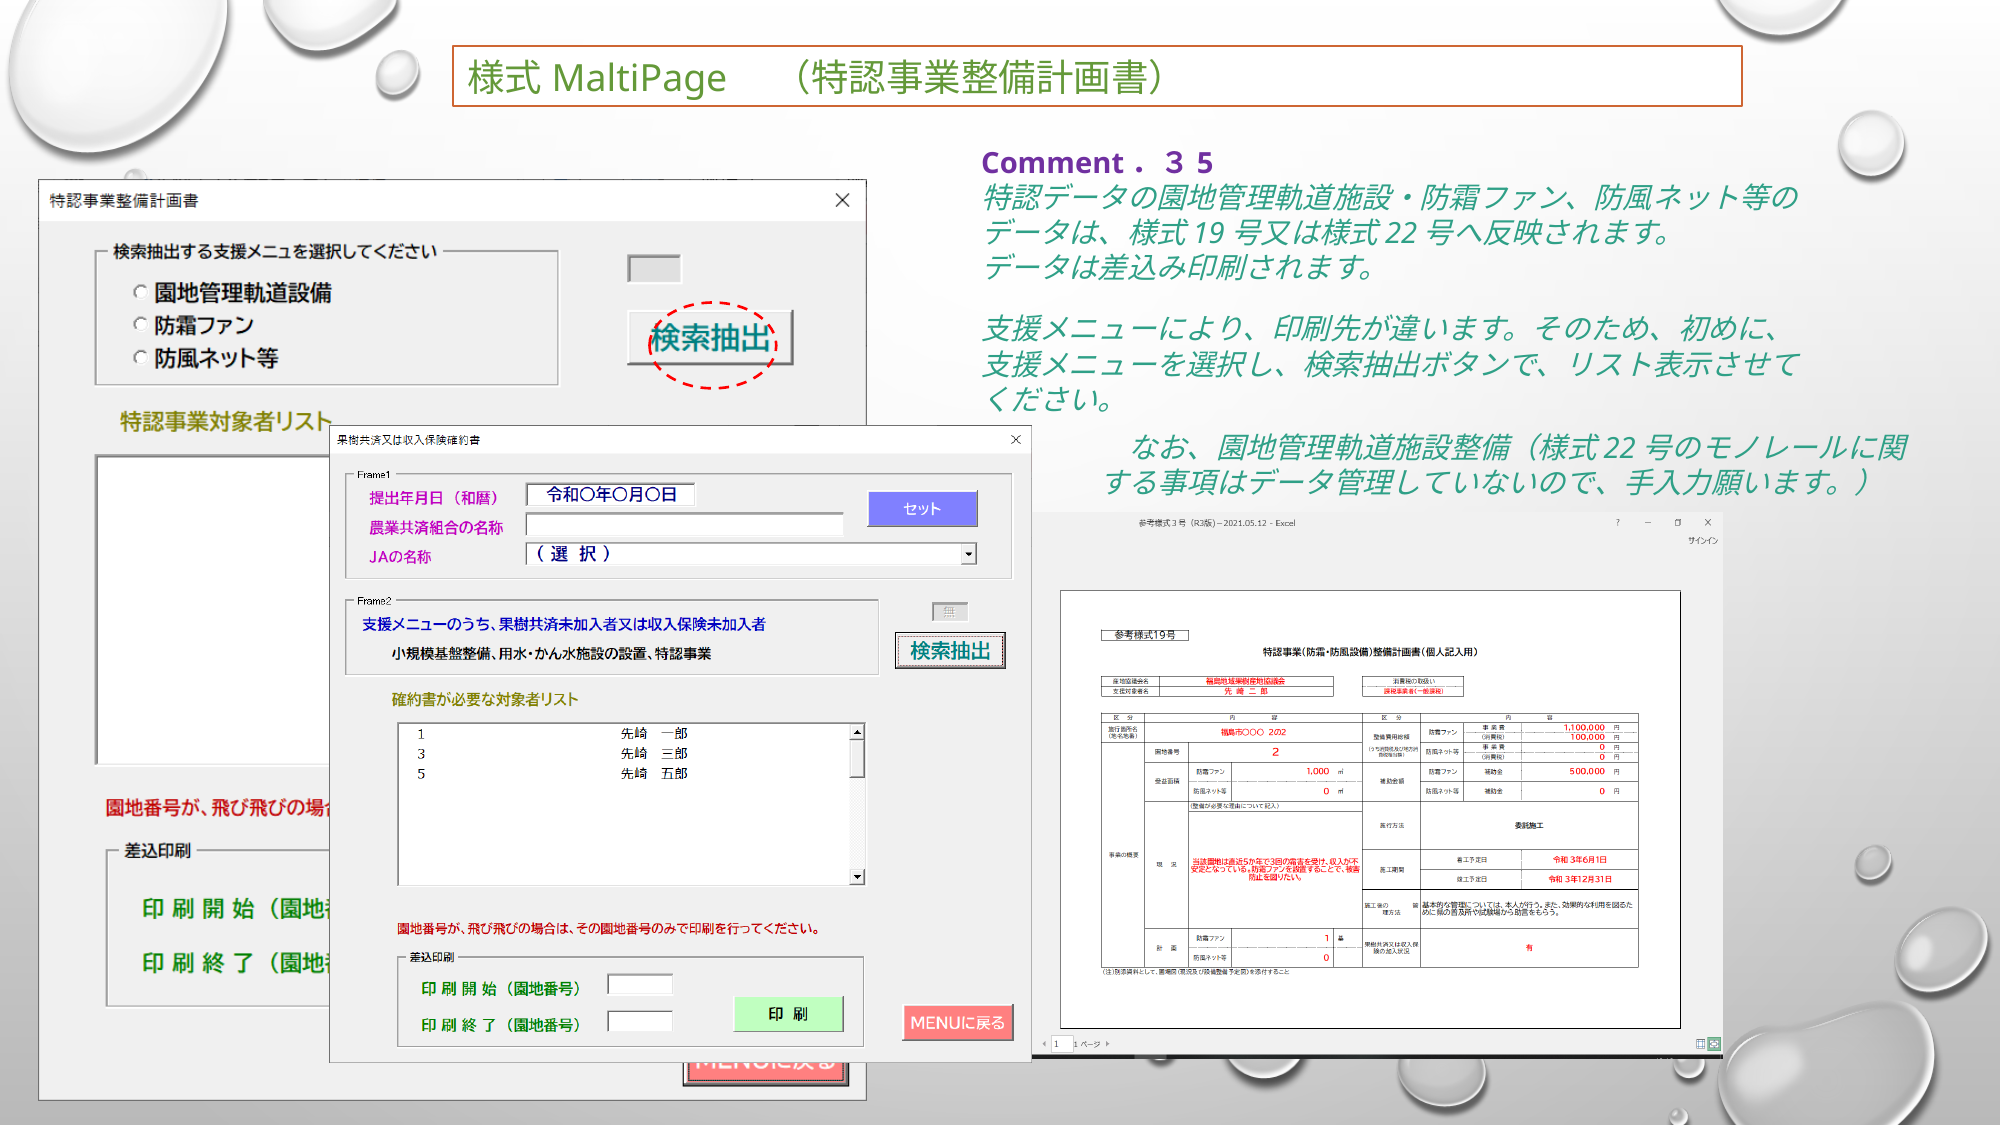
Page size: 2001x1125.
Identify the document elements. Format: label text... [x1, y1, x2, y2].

text_box Comment．３5 特認データの園地管理軌道施設・防霜ファン、防風ネット等のデータは、様式19号又は様式22号へ反映されます。 データは差込み印刷されます。 [966, 137, 1822, 292]
text_box 支援メニューにより、印刷先が違います。そのため、初めに、支援メニューを選択し、検索抽出ボタンで、リスト表示させてください。 [966, 303, 1822, 424]
picture [0, 0, 2000, 1125]
text_box なお、園地管理軌道施設整備（様式22号のモノレールに関する事項はデータ管理していないので、手入力願います。） [1084, 421, 1940, 507]
text_box 様式MaltiPage （特認事業整備計画書） [452, 45, 1743, 107]
